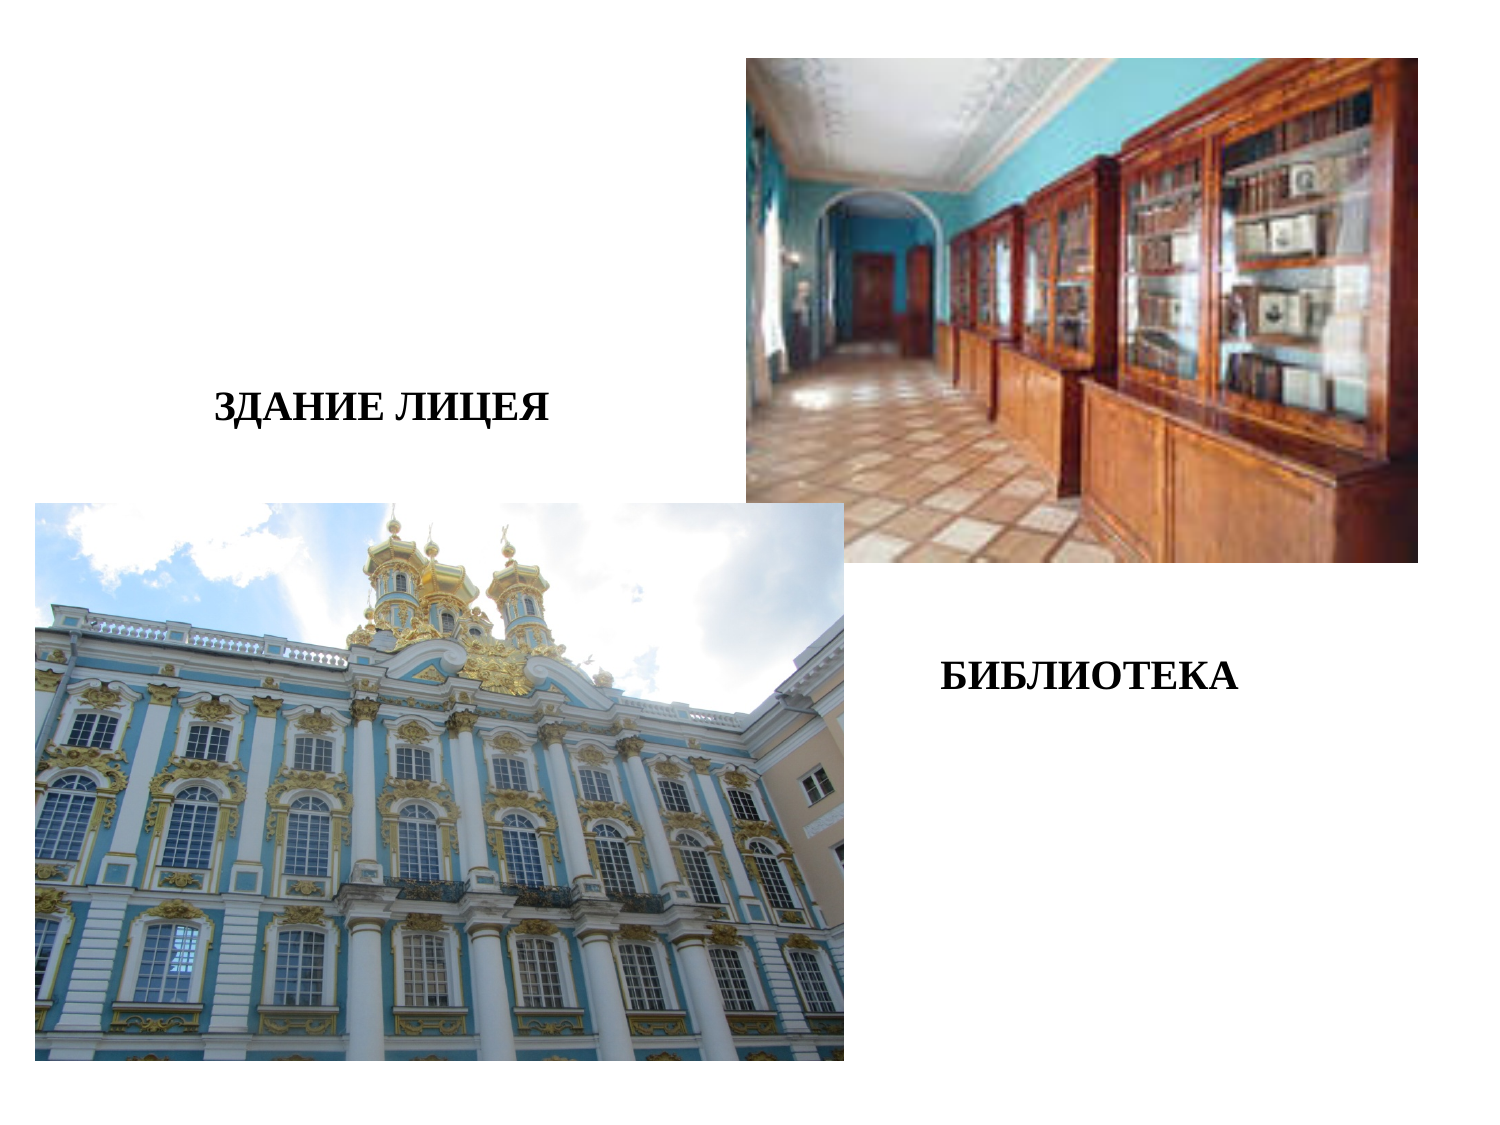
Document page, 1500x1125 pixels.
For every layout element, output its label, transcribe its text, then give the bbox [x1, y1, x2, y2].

text_box БИБЛИОТЕКА [925, 571, 1348, 706]
text_box ЗДАНИЕ ЛИЦЕЯ [199, 281, 621, 436]
picture [34, 58, 1419, 1061]
